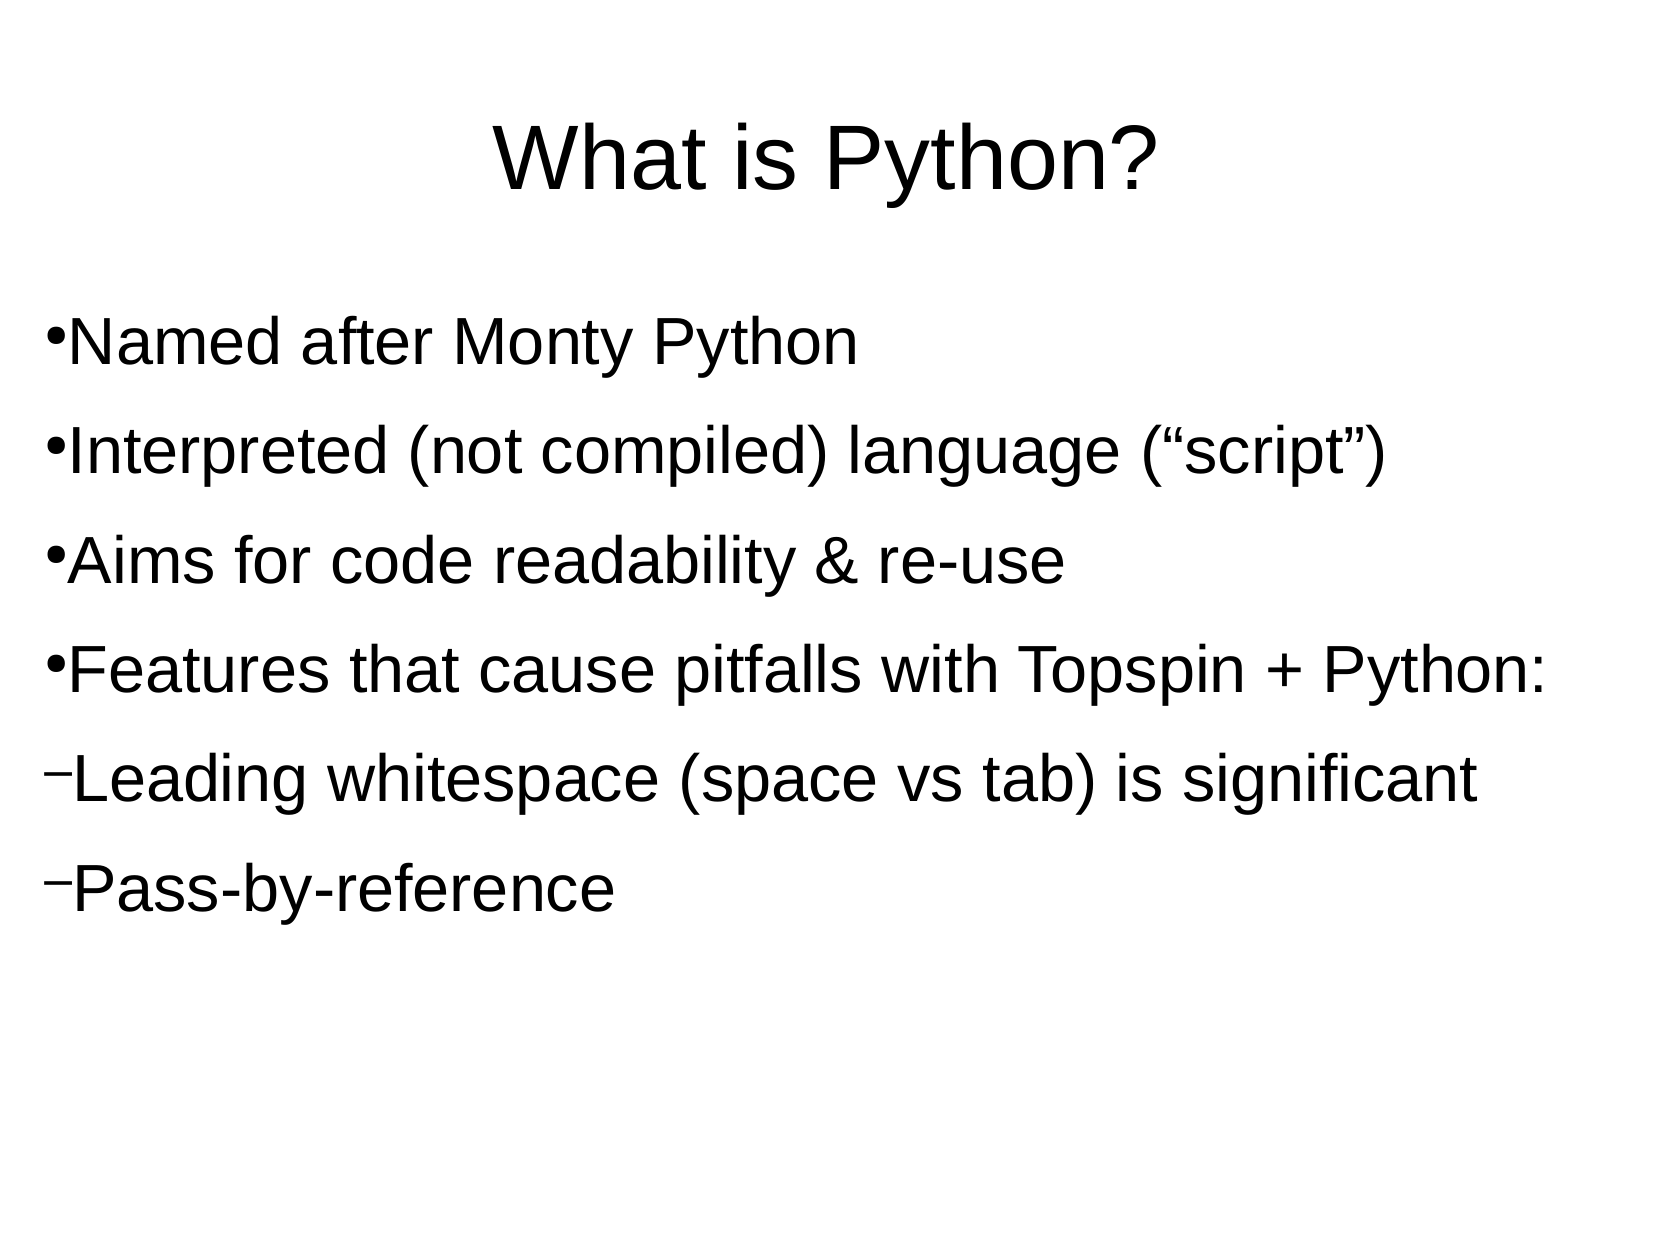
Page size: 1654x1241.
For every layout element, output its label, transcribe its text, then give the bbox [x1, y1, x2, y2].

text_box What is Python? [82, 49, 1571, 257]
text_box Named after Monty Python Interpreted (not compiled) language (“script”) Aims for code readability & re-use Features that cause pitfalls with Topspin + Python: Leading whitespace (space vs tab) is significant Pass-by-reference [29, 290, 1485, 1010]
